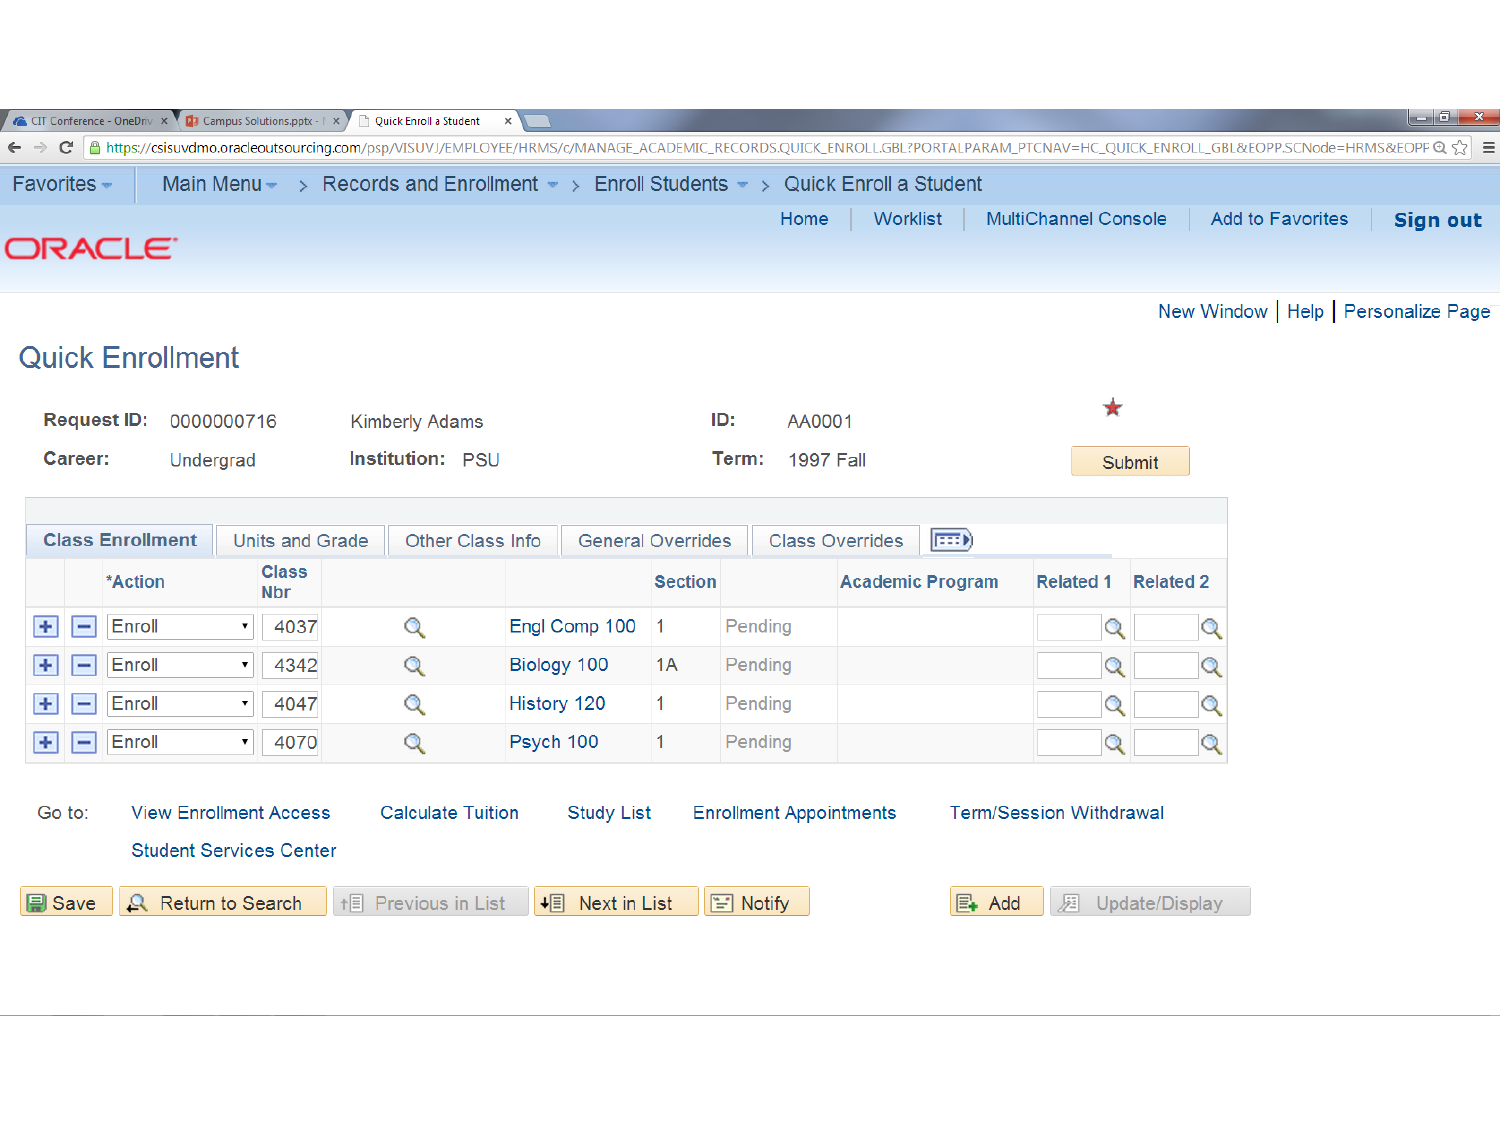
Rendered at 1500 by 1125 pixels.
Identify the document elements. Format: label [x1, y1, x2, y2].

picture [0, 109, 1500, 1016]
